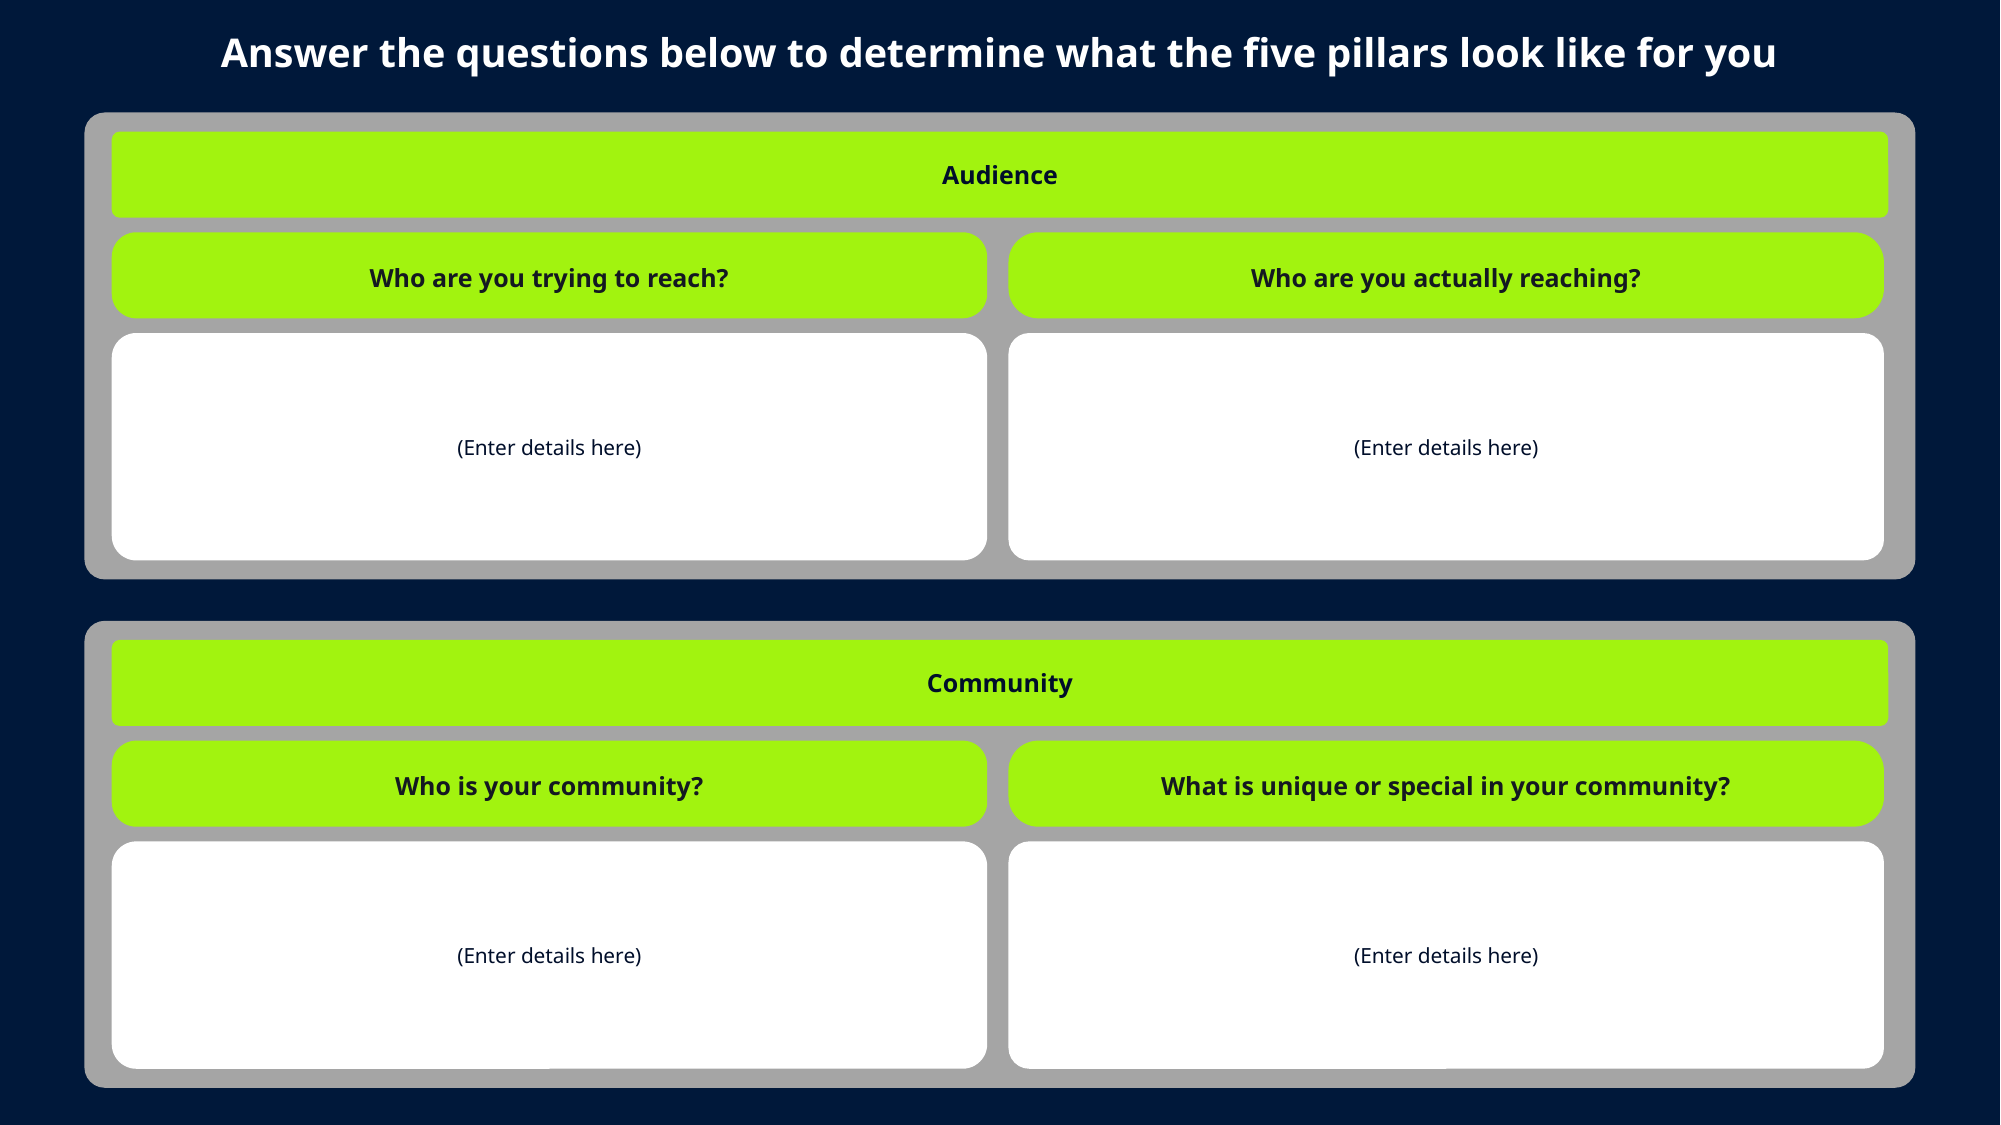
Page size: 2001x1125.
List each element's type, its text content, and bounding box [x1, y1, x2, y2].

text_box (Enter details here) [1008, 841, 1884, 1069]
text_box (Enter details here) [111, 841, 988, 1069]
text_box (Enter details here) [111, 333, 988, 561]
text_box (Enter details here) [1008, 333, 1884, 561]
text_box Audience [111, 131, 1889, 218]
text_box Who are you trying to reach? [111, 232, 988, 319]
text_box What is unique or special in your community? [1008, 740, 1884, 827]
text_box Who are you actually reaching? [1008, 232, 1884, 319]
text_box Community [111, 639, 1889, 726]
text_box [84, 112, 1916, 580]
text_box Answer the questions below to determine what the five pillars look like for you [84, 20, 1916, 83]
text_box [84, 620, 1916, 1088]
text_box Who is your community? [111, 740, 988, 827]
